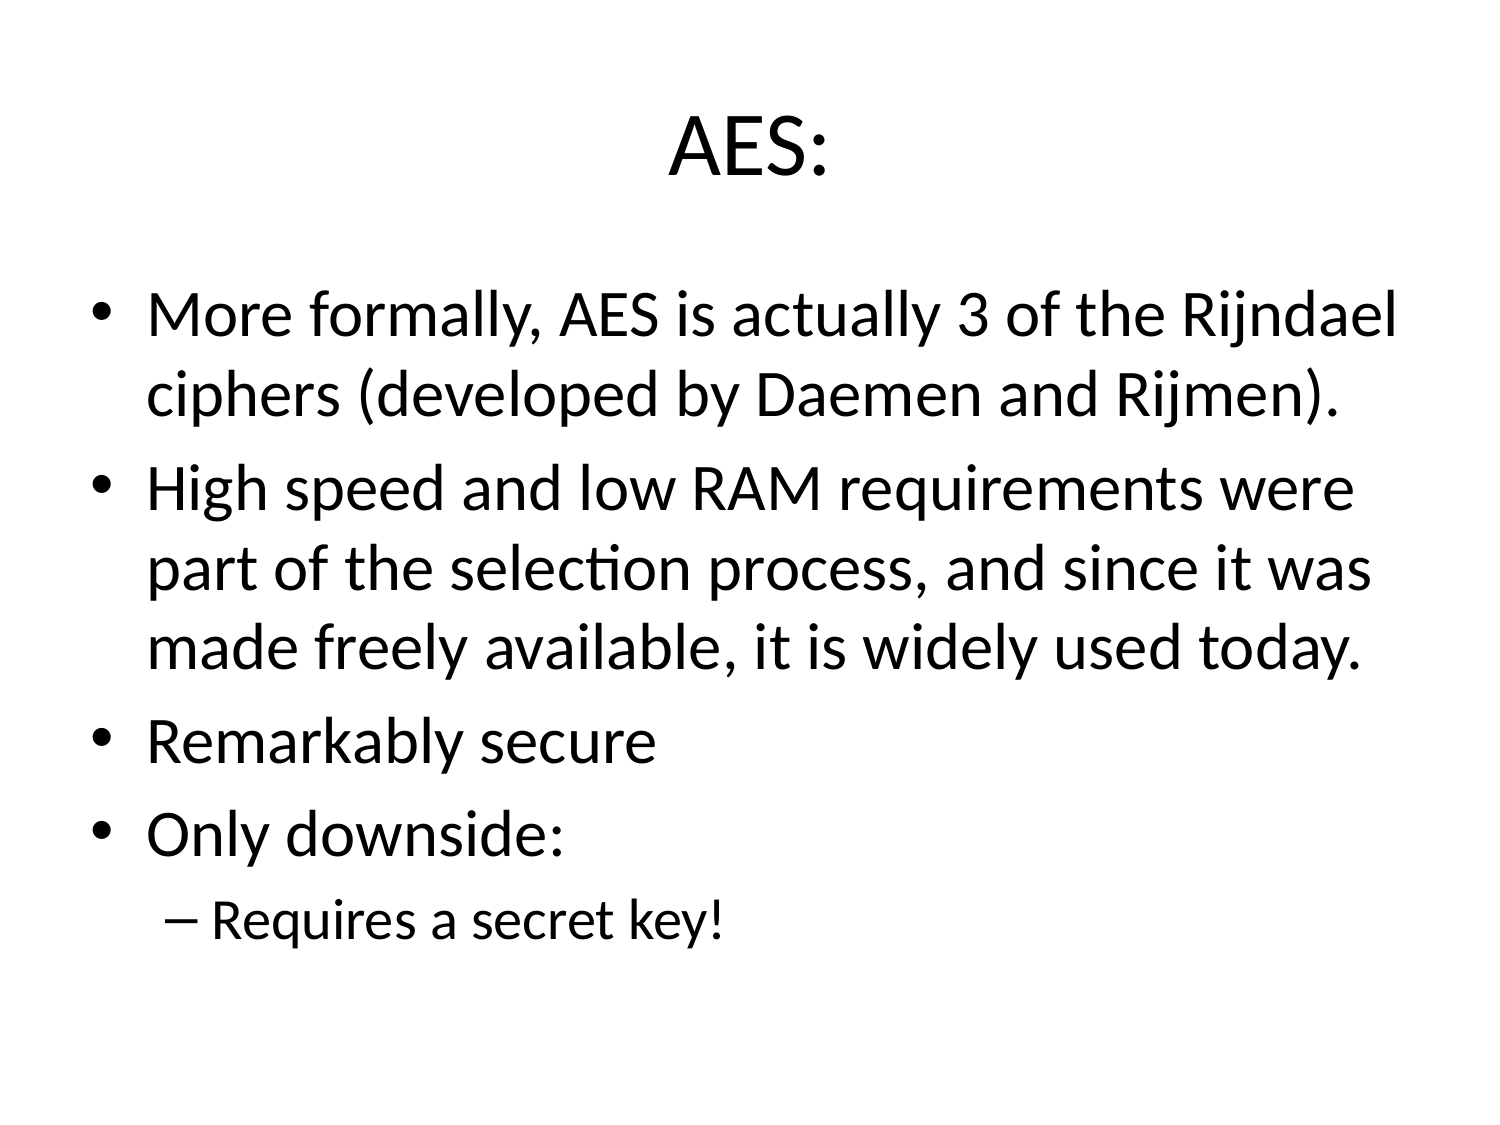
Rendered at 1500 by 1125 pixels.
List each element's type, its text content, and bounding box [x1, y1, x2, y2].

title AES: [75, 45, 1425, 233]
list More formally, AES is actually 3 of the Rijndael ciphers (developed by Daemen and Rijmen). High speed and low RAM requirements were part of the selection process, and since it was made freely available, it is widely used today. Remarkably secure Only downside: Requires a secret key! [75, 262, 1425, 1005]
